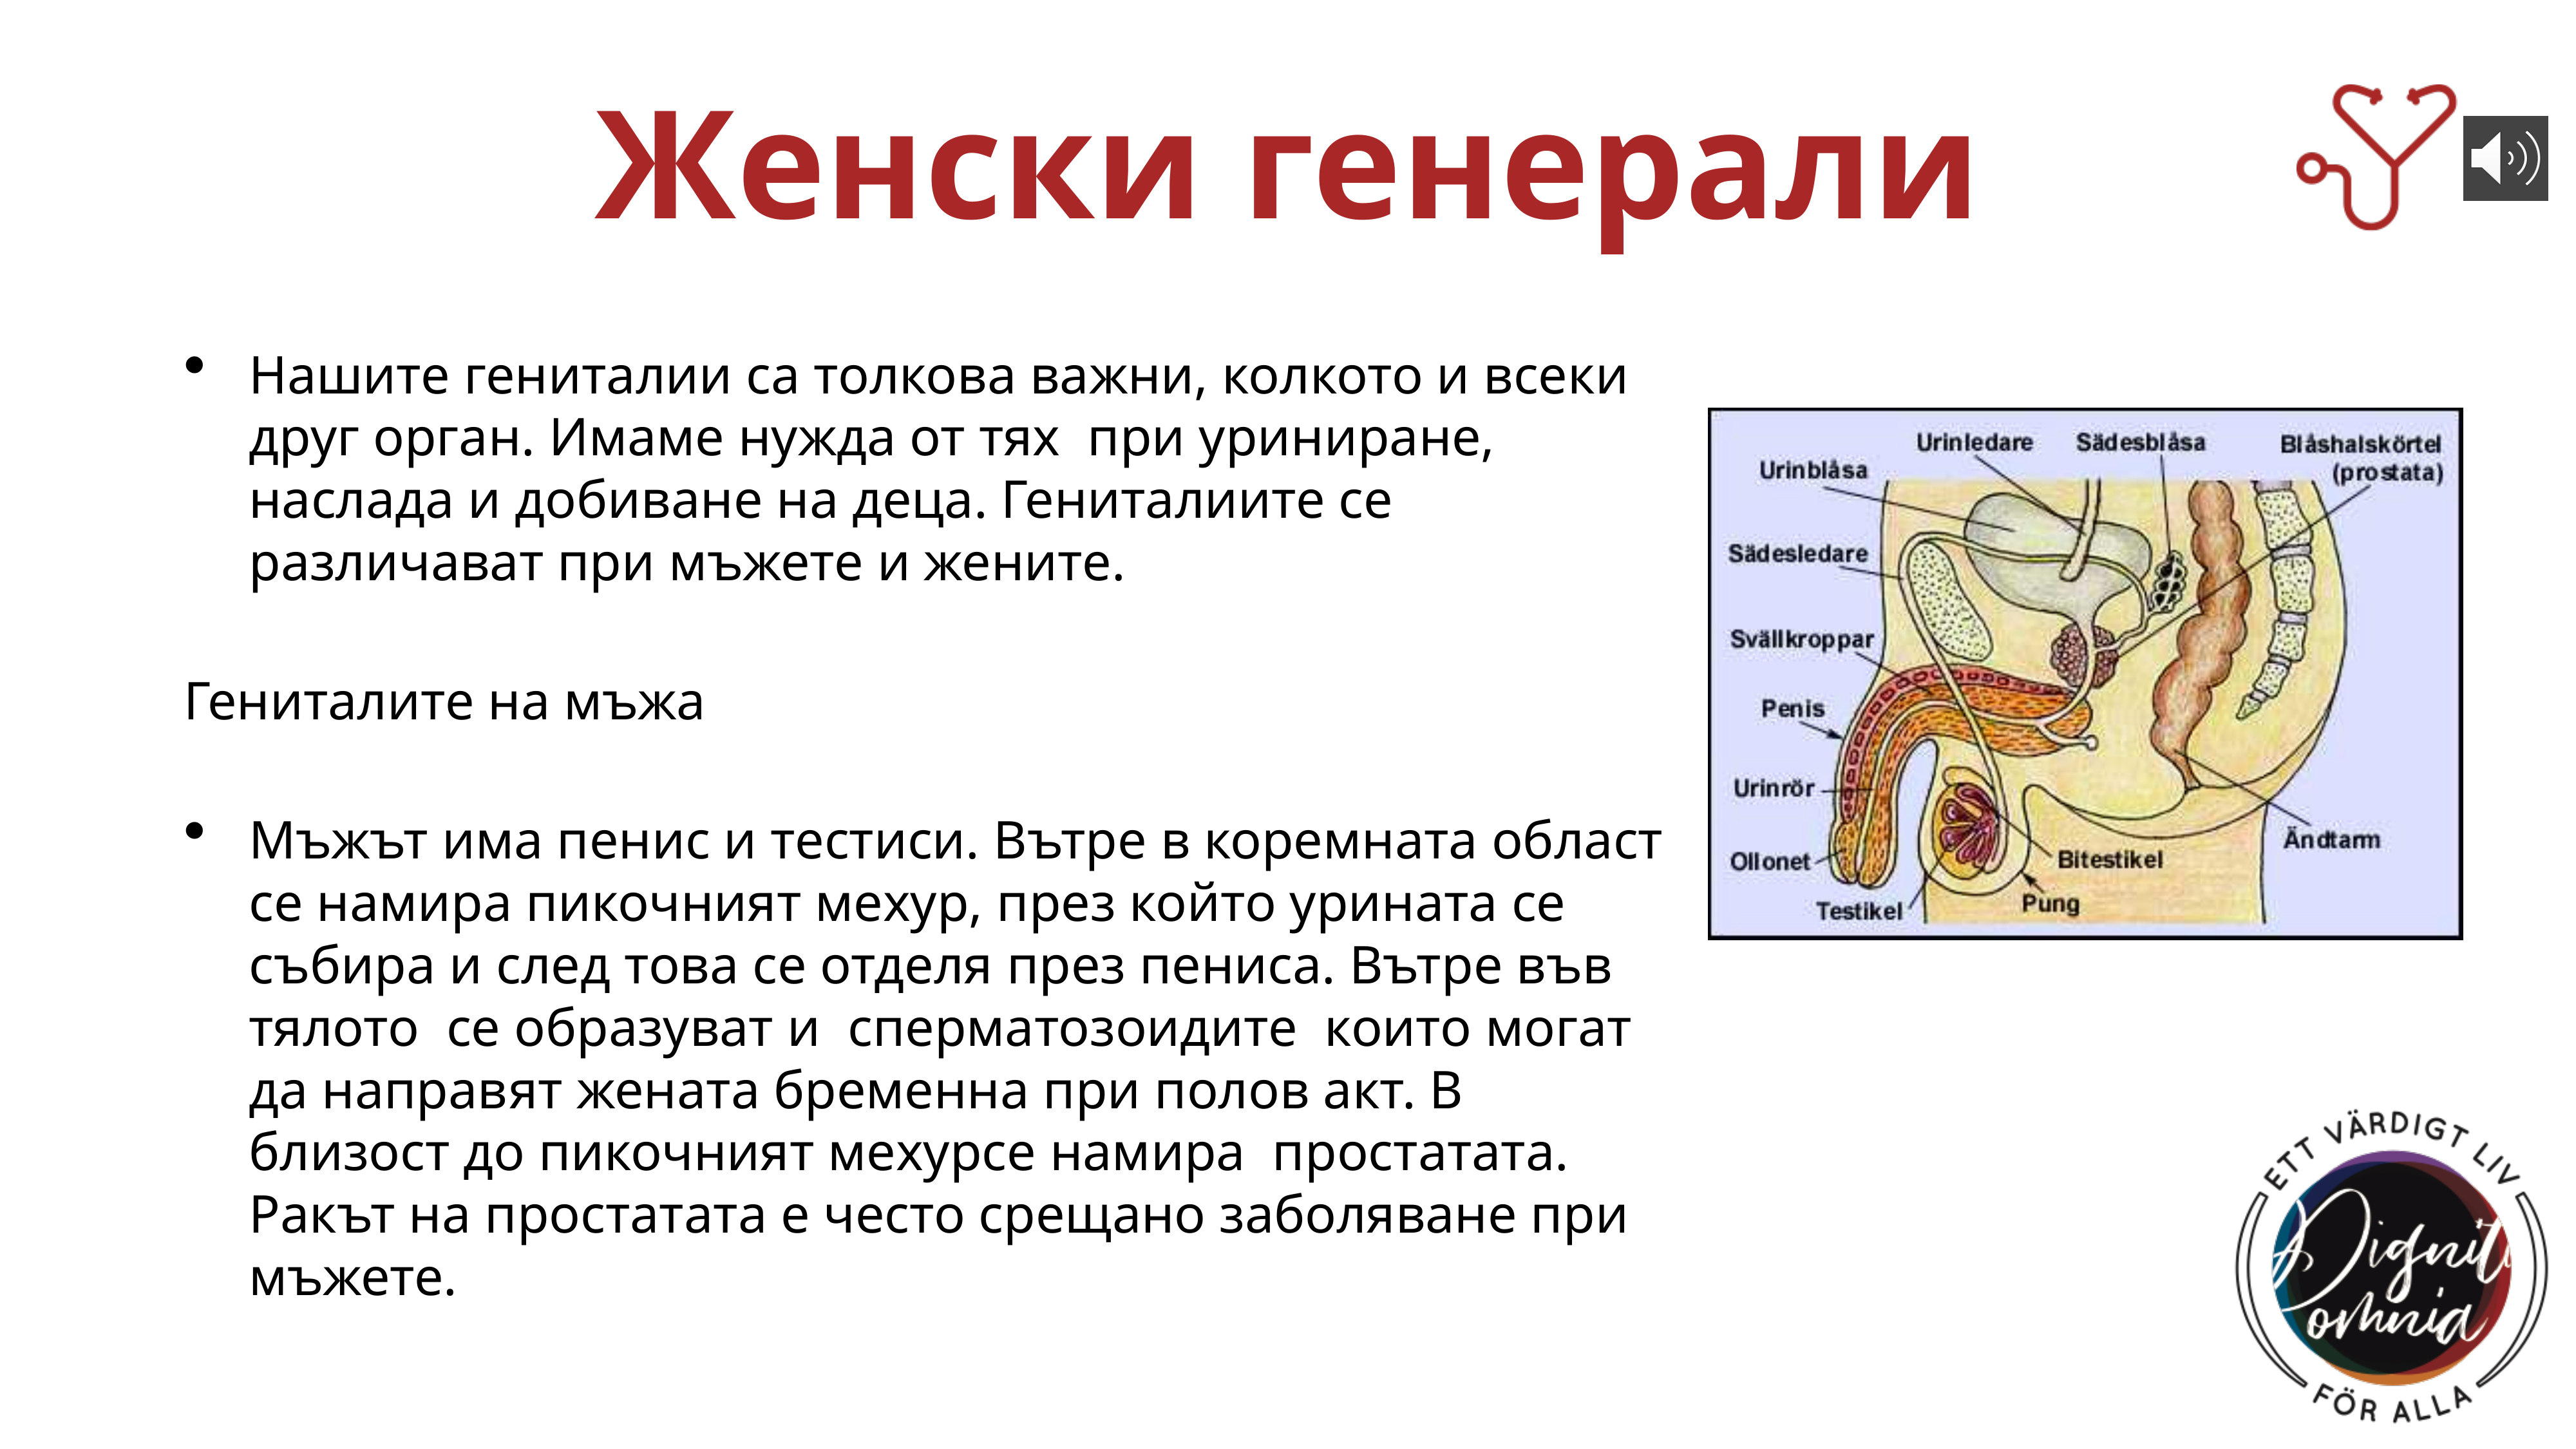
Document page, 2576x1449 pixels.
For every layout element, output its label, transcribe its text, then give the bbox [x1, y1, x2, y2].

picture [2462, 115, 2549, 202]
title Женски генерали [178, 37, 2398, 279]
picture [1708, 407, 2463, 940]
list Нашите гениталии са толкова важни, колкото и всеки друг орган. Имаме нужда от тях при уриниране, наслада и добиване на деца. Гениталиите се различават при мъжете и жените. Гениталите на мъжа Мъжът има пенис и тестиси. Вътре в коремната област се намира пикочният мехур, през който урината се събира и след това се отделя през пениса. Вътре във тялото се образуват и сперматозоидите които могат да направят жената бременна при полов акт. В близост до пикочният мехурсе намира простатата. Ракът на простатата е често срещано заболяване при мъжете. [178, 332, 1679, 1316]
picture [2398, 84, 2458, 232]
picture [2206, 1081, 2576, 1449]
